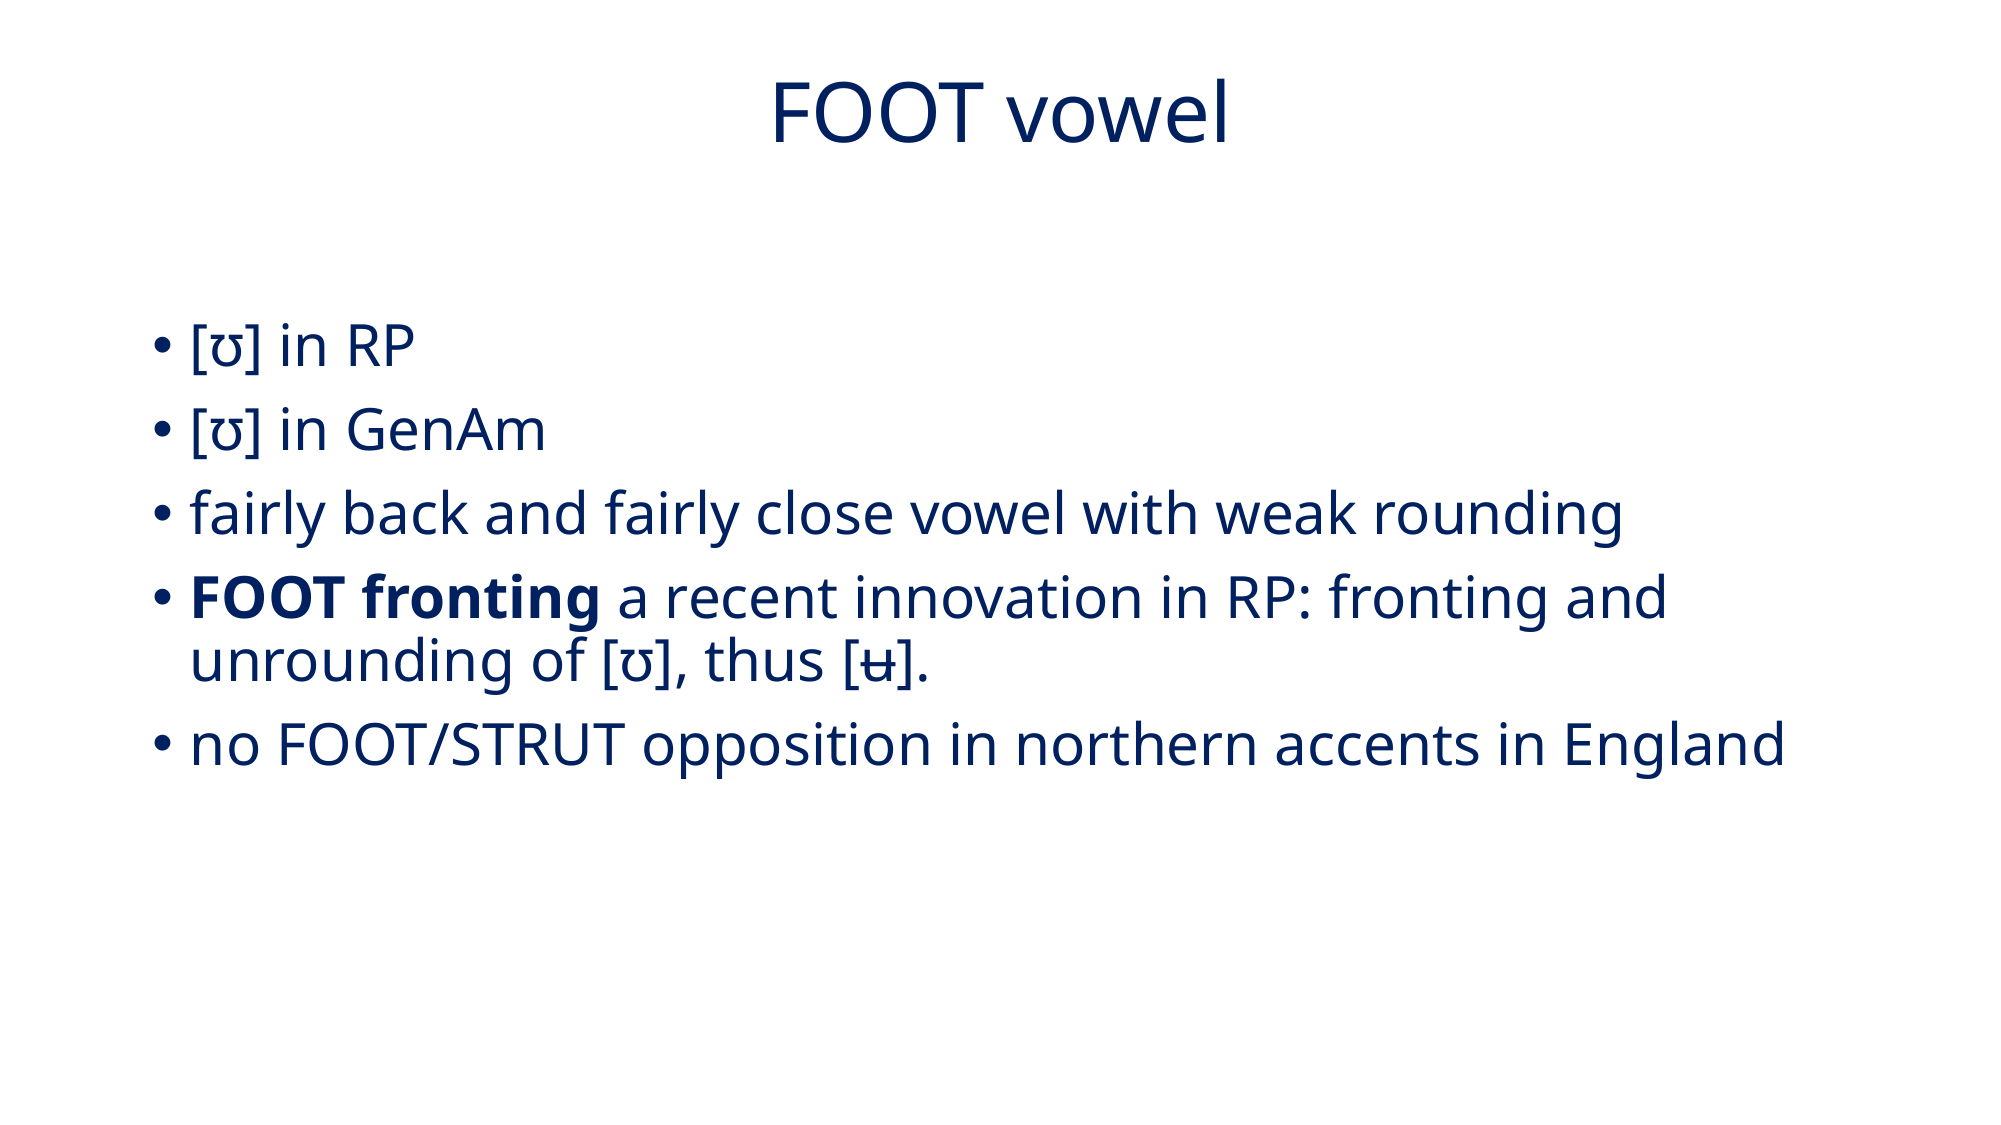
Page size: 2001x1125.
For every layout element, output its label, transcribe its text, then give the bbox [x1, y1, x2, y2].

list [ʊ] in RP [ʊ] in GenAm fairly back and fairly close vowel with weak rounding FOOT fronting a recent innovation in RP: fronting and unrounding of [ʊ], thus [ʉ]. no FOOT/STRUT opposition in northern accents in England [137, 218, 1863, 1014]
title FOOT vowel [137, 59, 1863, 171]
